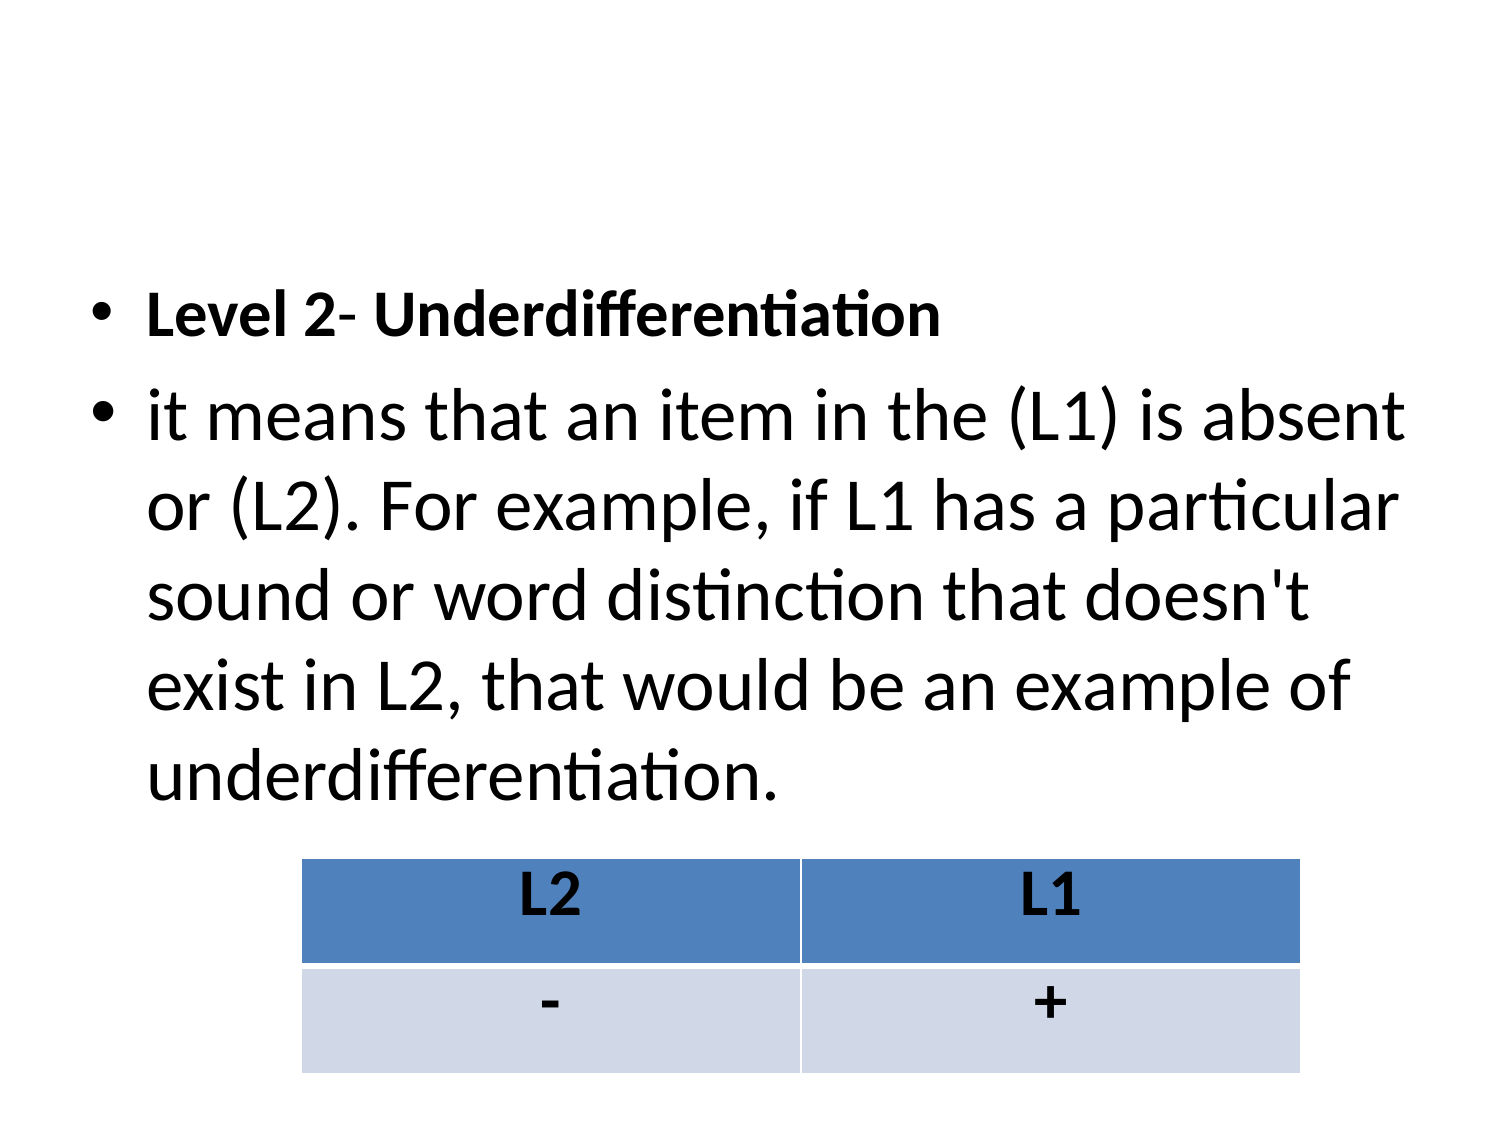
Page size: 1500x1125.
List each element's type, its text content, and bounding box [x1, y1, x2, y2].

table_cell - [302, 969, 800, 1073]
table_cell + [802, 969, 1300, 1073]
table_header L1 [802, 859, 1300, 963]
list Level 2- Underdifferentiation it means that an item in the (L1) is absent or (L2). For example, if L1 has a particular sound or word distinction that doesn't exist in L2, that would be an example of underdifferentiation. [75, 262, 1425, 1005]
table_header L2 [302, 859, 800, 963]
